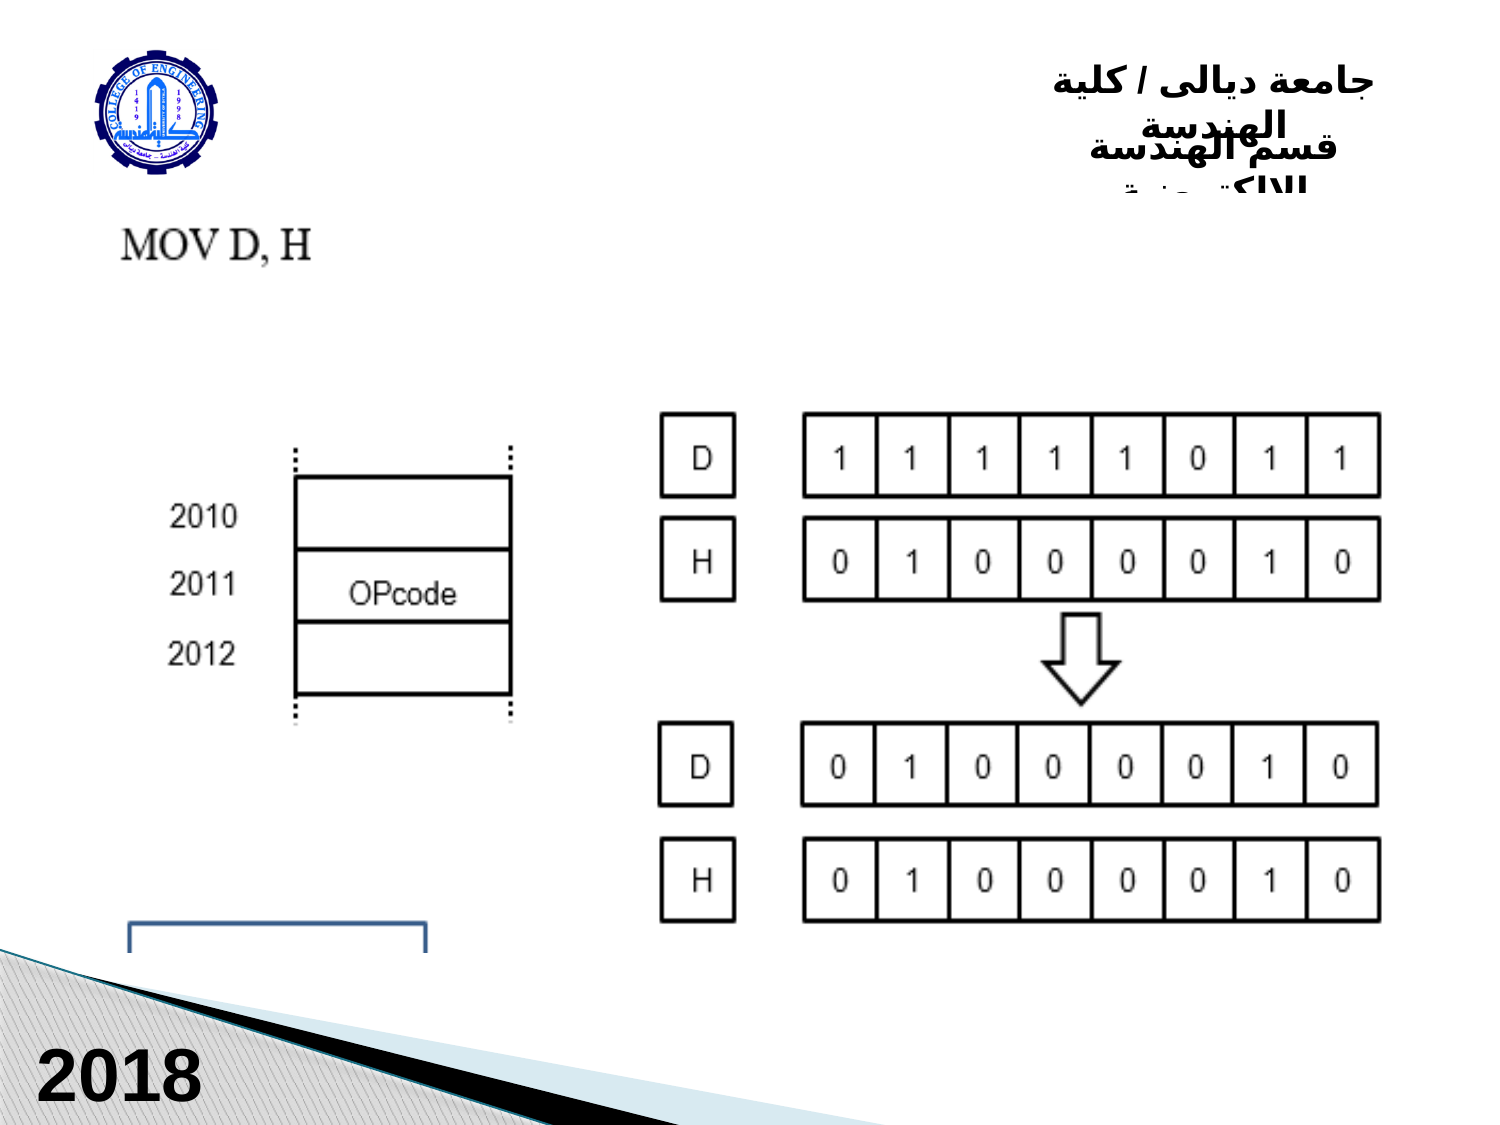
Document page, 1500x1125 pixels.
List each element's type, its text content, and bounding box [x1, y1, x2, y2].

text_box 2018 [1, 1018, 239, 1124]
text_box قسم الهندسة الإلكترونية [1039, 114, 1390, 193]
text_box جامعة ديالى / كلية الهندسة [1006, 48, 1423, 153]
picture [62, 193, 1451, 954]
picture [92, 49, 219, 176]
